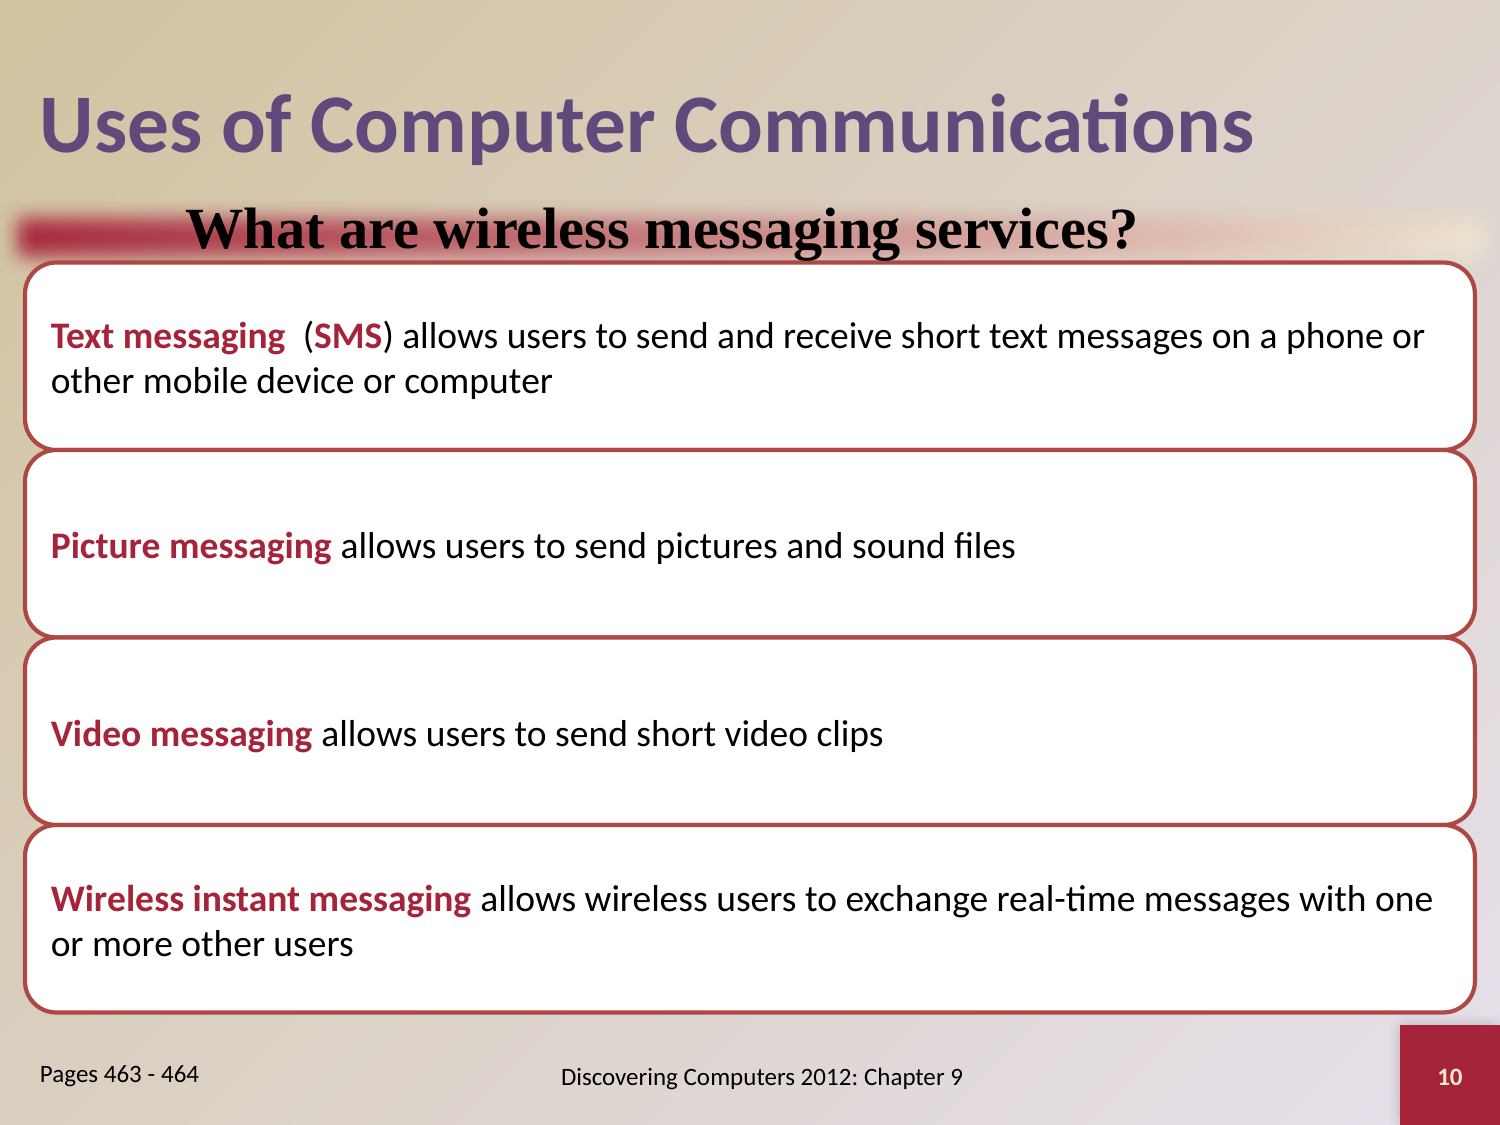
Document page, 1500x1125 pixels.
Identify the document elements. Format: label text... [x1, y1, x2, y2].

footer Discovering Computers 2012: Chapter 9 [450, 1037, 1075, 1113]
title Uses of Computer Communications [24, 24, 1475, 213]
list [24, 262, 1476, 1013]
text_box What are wireless messaging services? [170, 182, 1330, 260]
list Pages 463 - 464 [24, 1050, 300, 1125]
slide_number 10 [1400, 1025, 1500, 1125]
